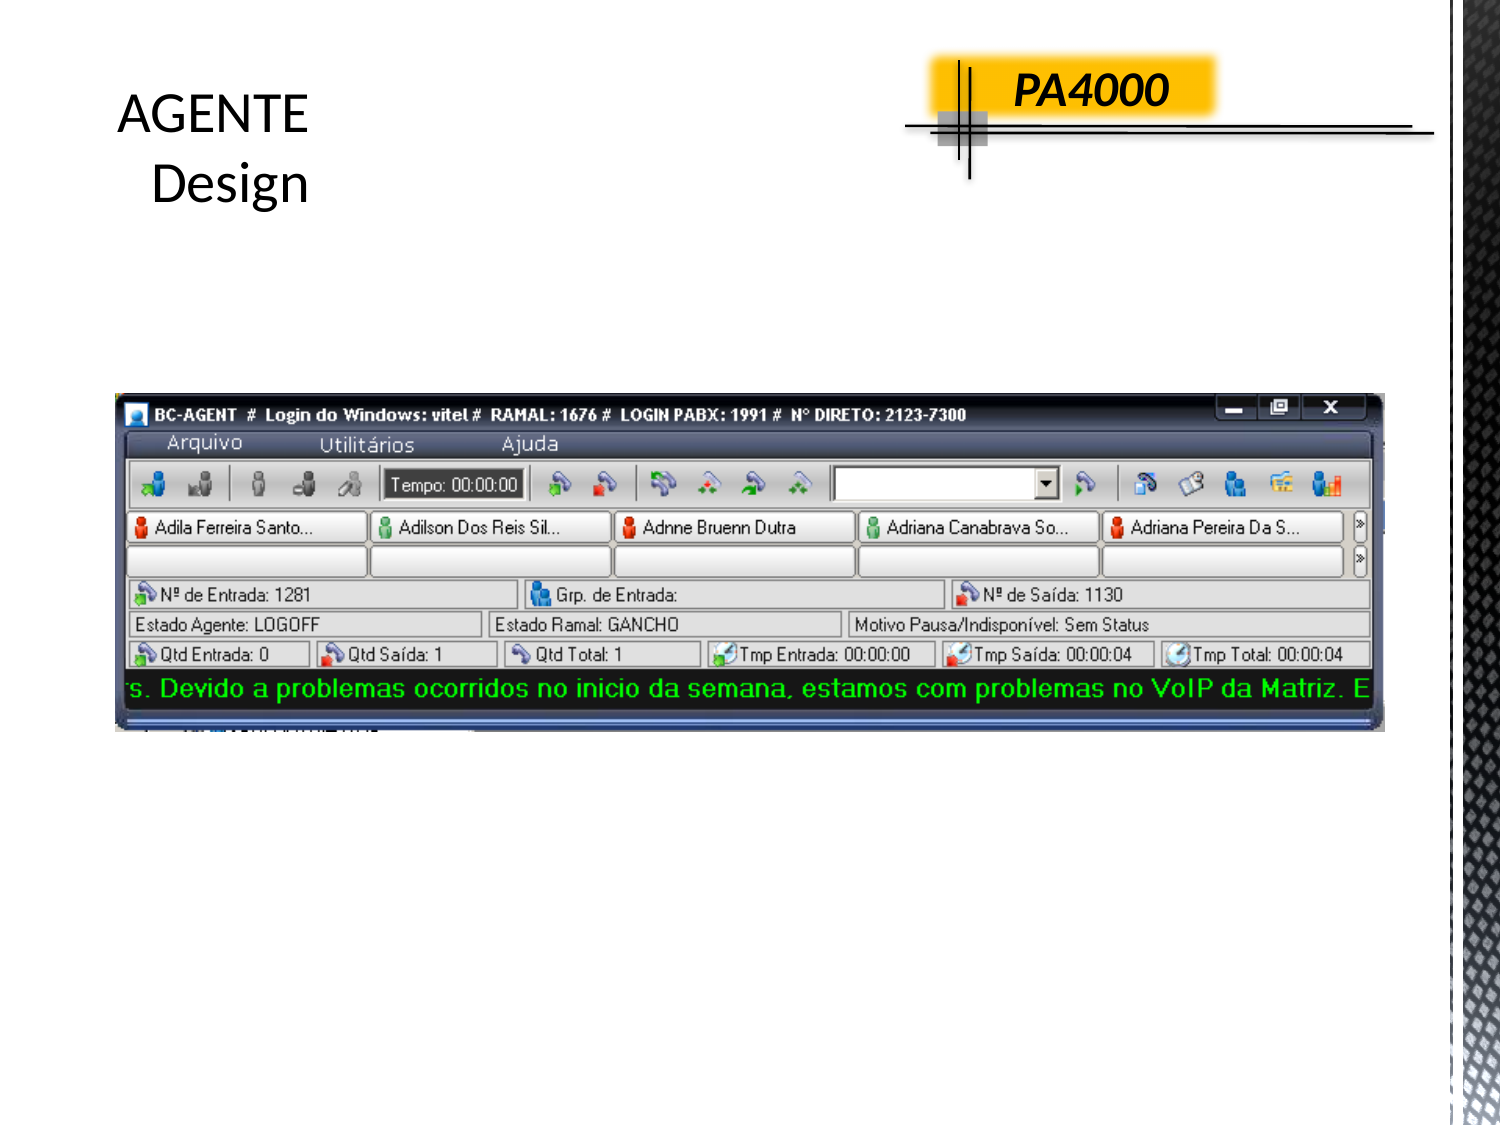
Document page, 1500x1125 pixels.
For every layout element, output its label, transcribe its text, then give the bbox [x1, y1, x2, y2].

picture [115, 393, 1385, 732]
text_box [904, 46, 1435, 180]
picture [1447, 0, 1500, 1125]
title AGENTE Design [76, 67, 325, 235]
